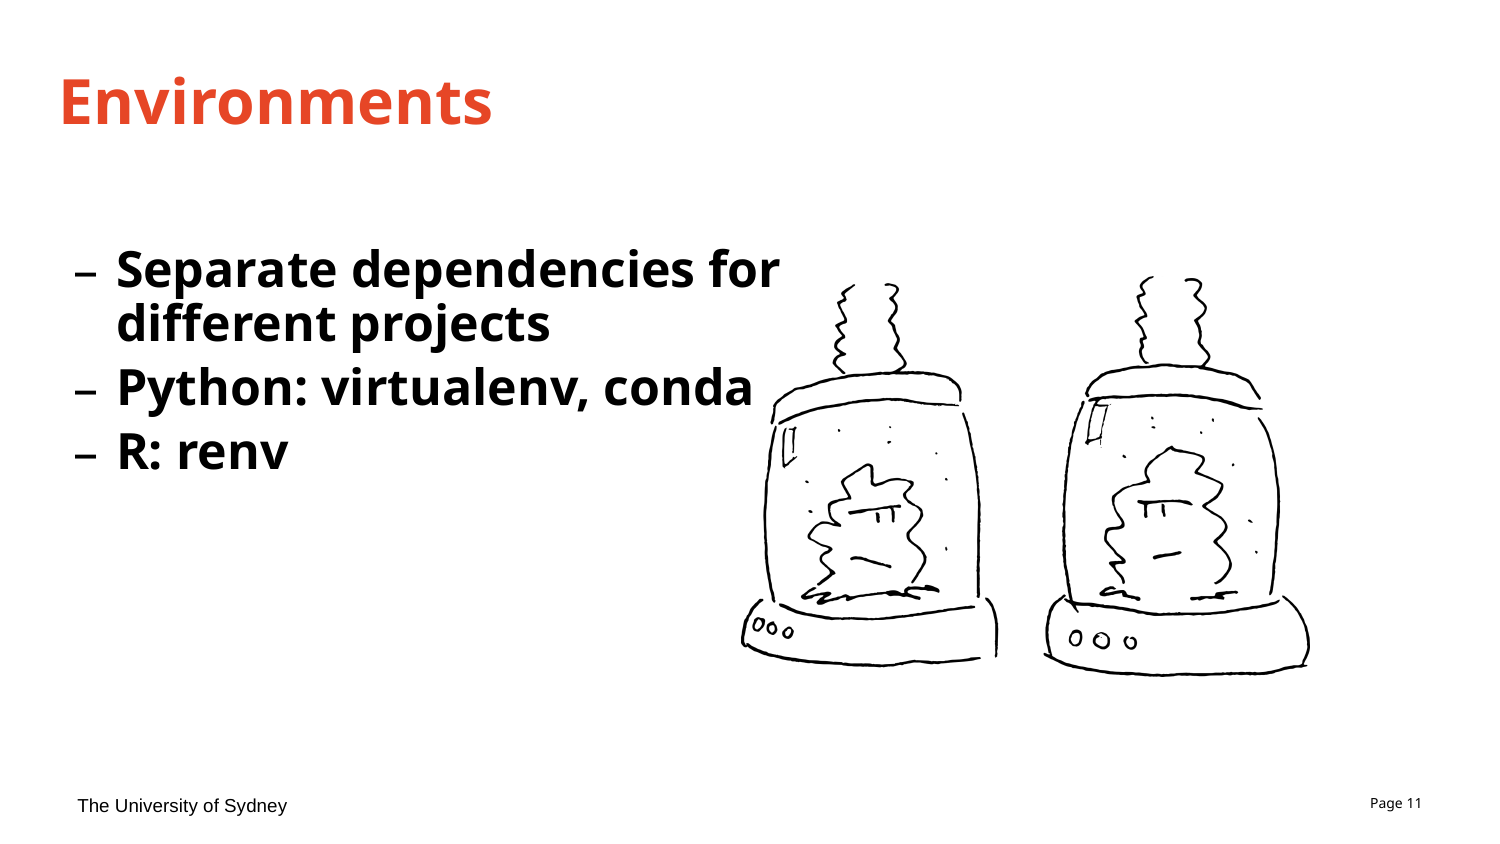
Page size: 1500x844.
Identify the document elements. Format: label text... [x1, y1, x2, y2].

list Separate dependencies for different projects Python: virtualenv, conda R: renv [58, 167, 1425, 754]
title Environments [58, 61, 1442, 142]
picture [741, 276, 1310, 677]
